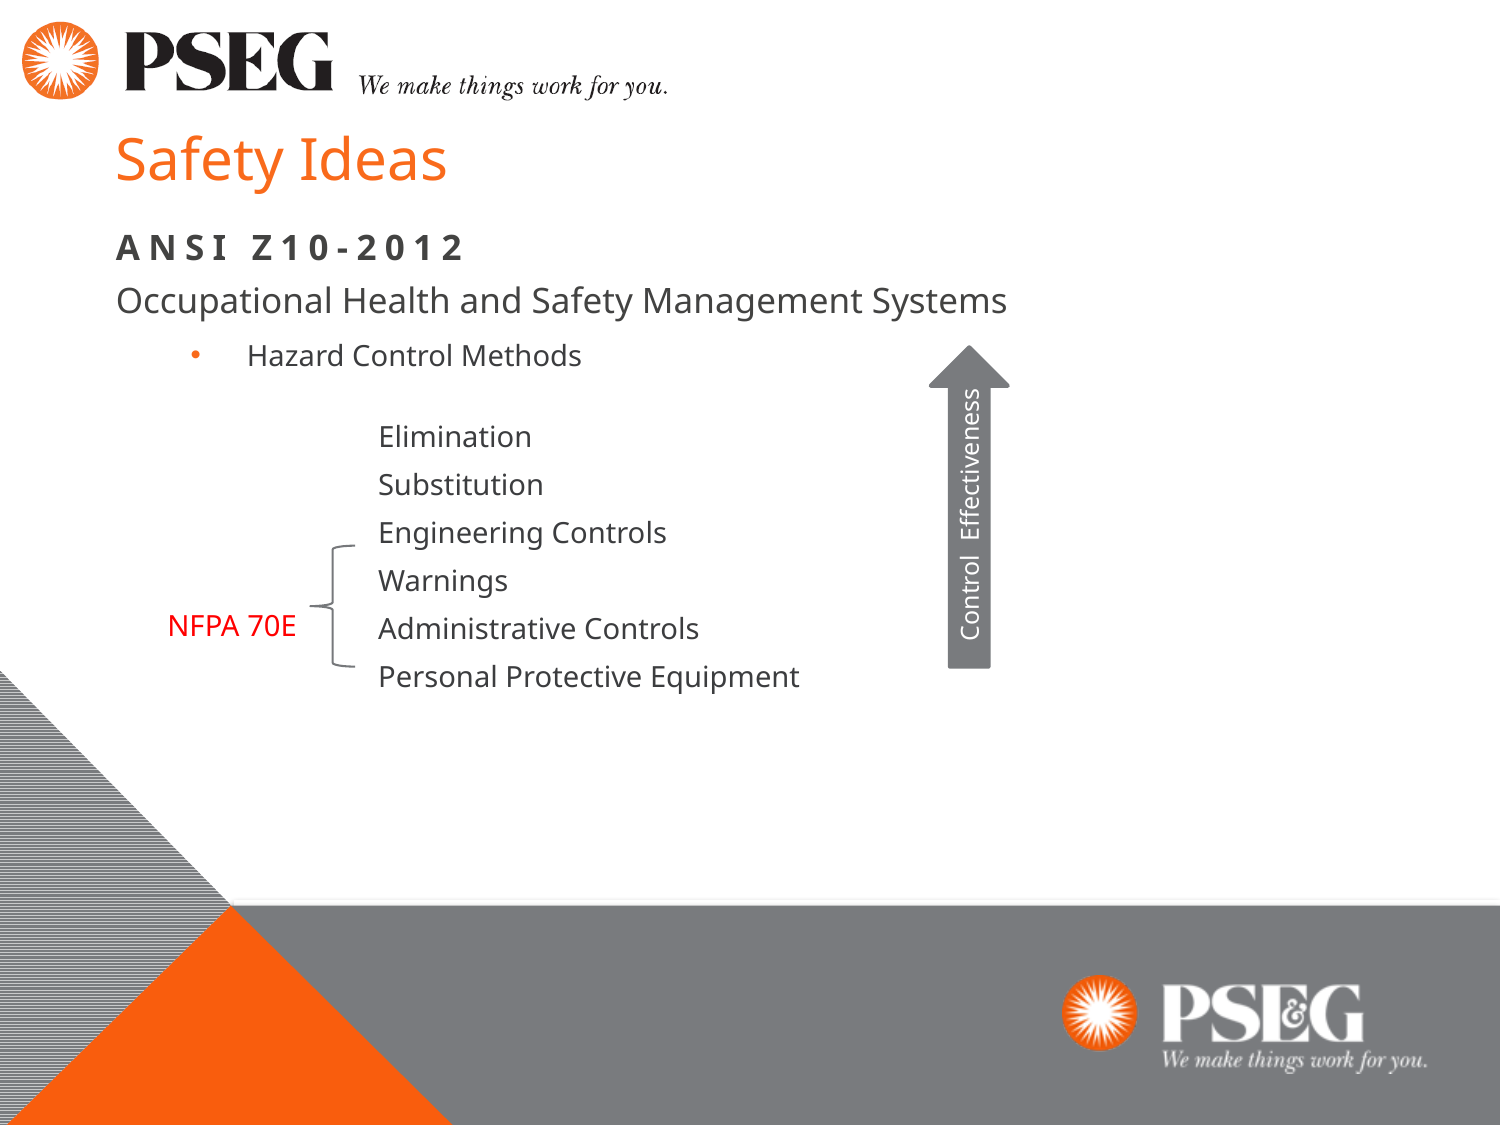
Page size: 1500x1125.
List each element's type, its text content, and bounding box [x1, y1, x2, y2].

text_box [159, 545, 356, 667]
picture [1062, 975, 1429, 1074]
subtitle ANSI Z10-2012 Occupational Health and Safety Management Systems Hazard Control Methods Elimination Substitution Engineering Controls Warnings Administrative Controls Personal Protective Equipment [115, 223, 1203, 701]
picture [0, 5, 680, 112]
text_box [930, 347, 1008, 667]
title Safety Ideas [115, 119, 1203, 194]
